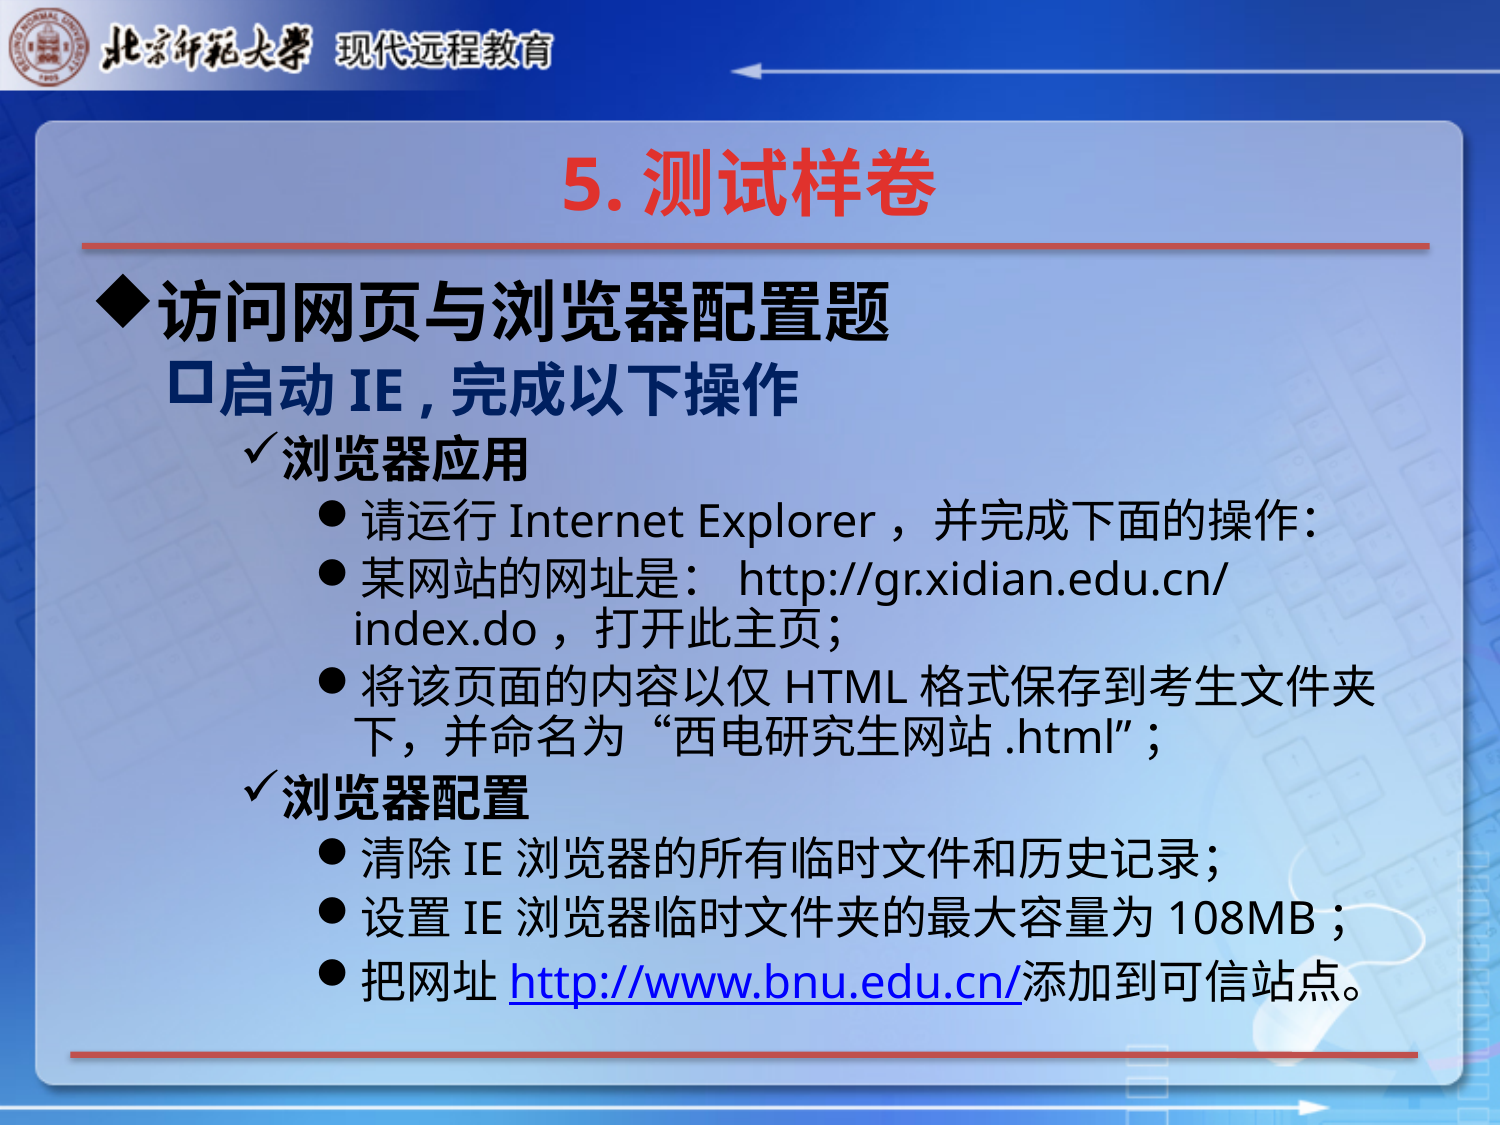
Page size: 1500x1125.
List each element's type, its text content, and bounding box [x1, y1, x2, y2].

title 5.测试样卷 [75, 128, 1425, 233]
picture [0, 0, 1500, 1125]
list 访问网页与浏览器配置题 启动IE ,完成以下操作 浏览器应用 请运行Internet Explorer，并完成下面的操作： 某网站的网址是：http://gr.xidian.edu.cn/index.do，打开此主页； 将该页面的内容以仅HTML格式保存到考生文件夹下，并命名为“西电研究生网站.html”； 浏览器配置 清除IE浏览器的所有临时文件和历史记录； 设置IE浏览器临时文件夹的最大容量为108MB； 把网址http://www.bnu.edu.cn/添加到可信站点。 [75, 262, 1425, 1043]
